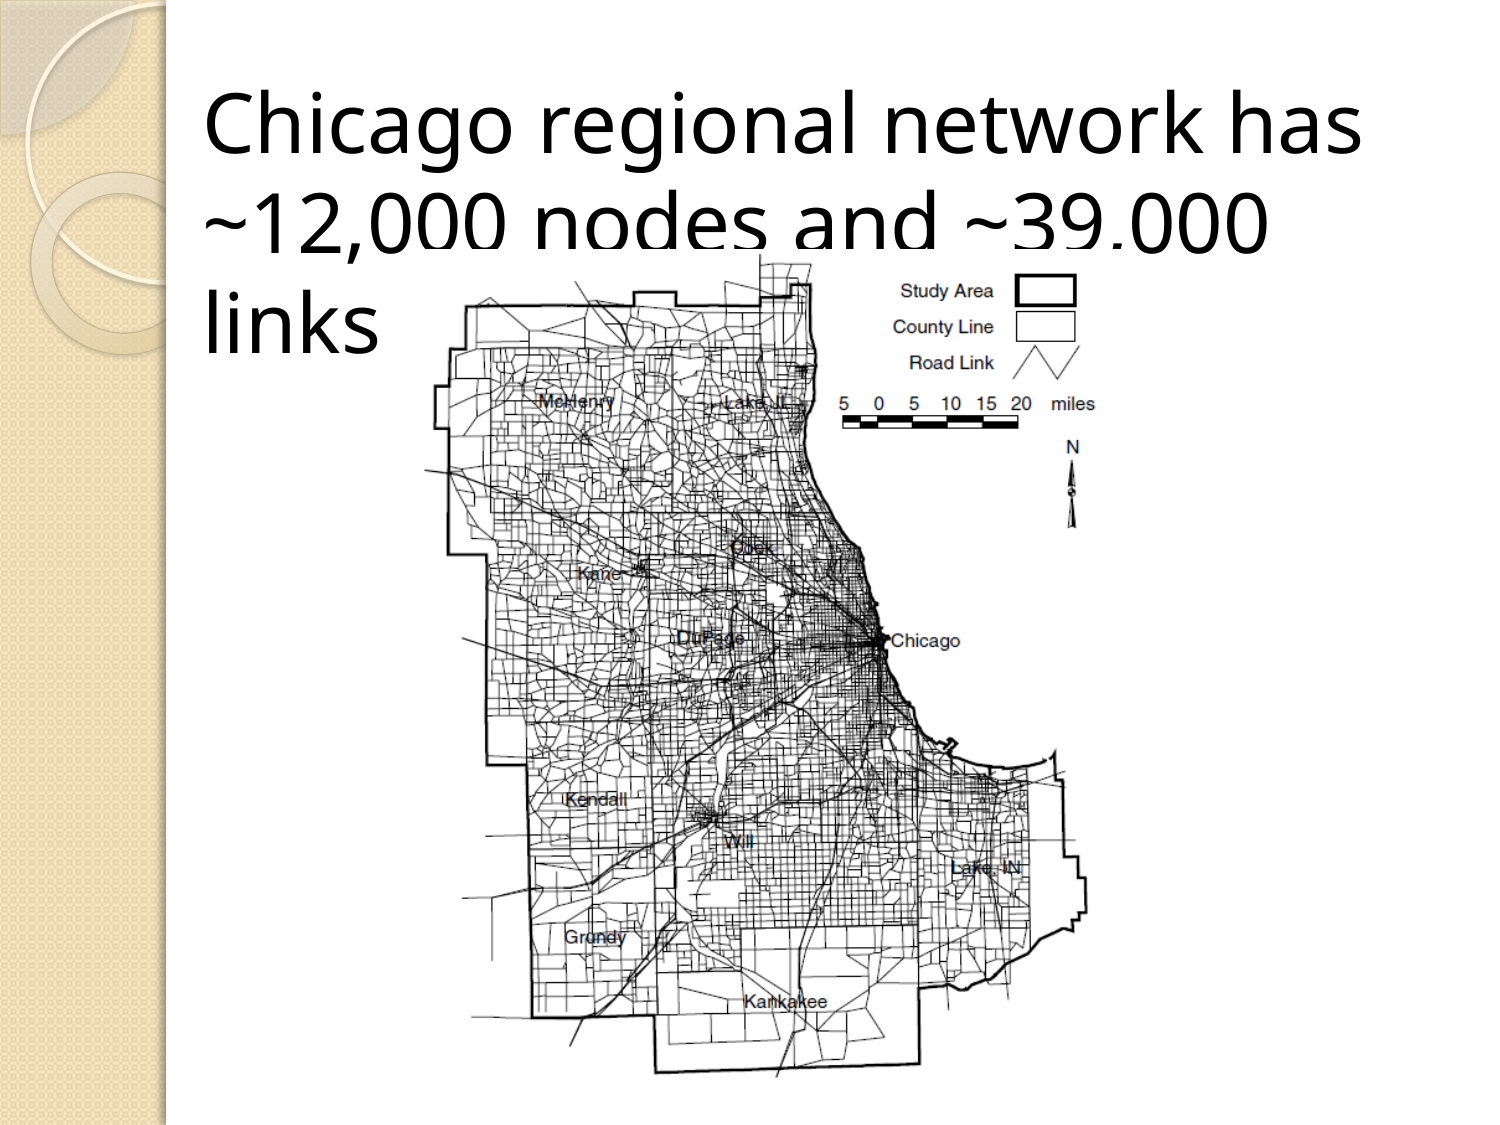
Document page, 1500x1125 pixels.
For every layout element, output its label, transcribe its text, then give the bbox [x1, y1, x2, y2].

text_box Chicago regional network has ~12,000 nodes and ~39,000 links [187, 62, 1388, 538]
picture [412, 249, 1124, 1090]
